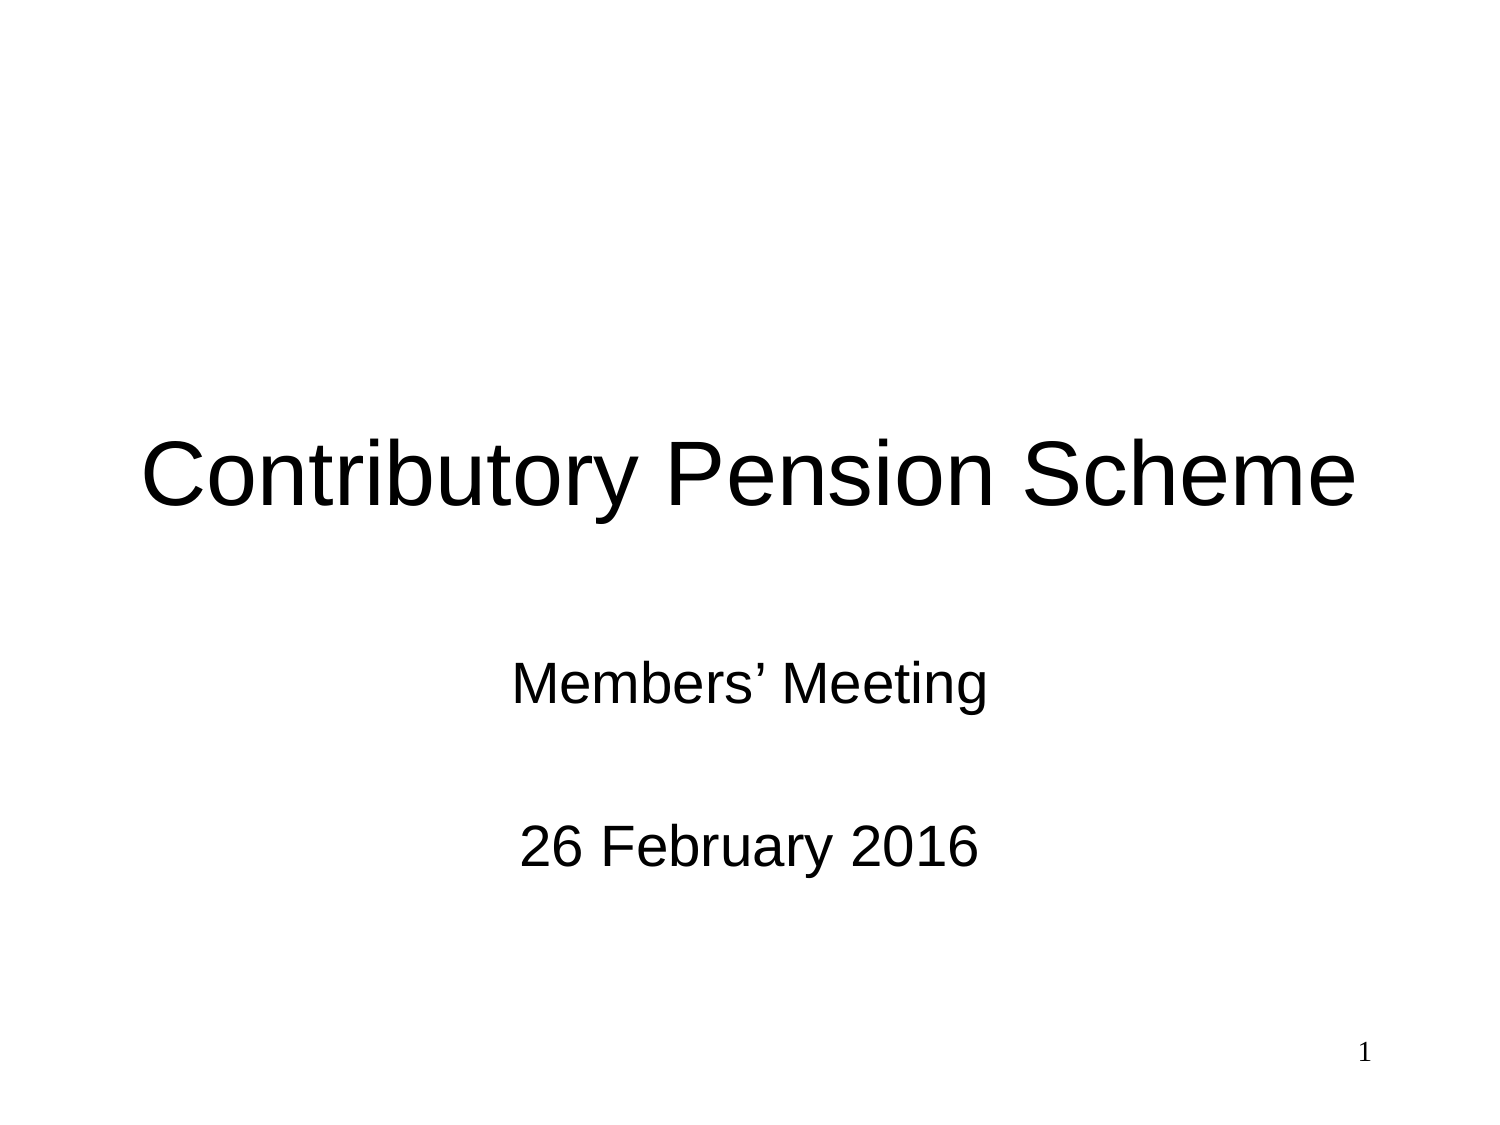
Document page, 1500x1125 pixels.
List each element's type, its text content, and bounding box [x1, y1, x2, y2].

title Contributory Pension Scheme [112, 374, 1388, 563]
slide_number 1 [1074, 1025, 1388, 1100]
subtitle Members’ Meeting 26 February 2016 [224, 637, 1276, 926]
